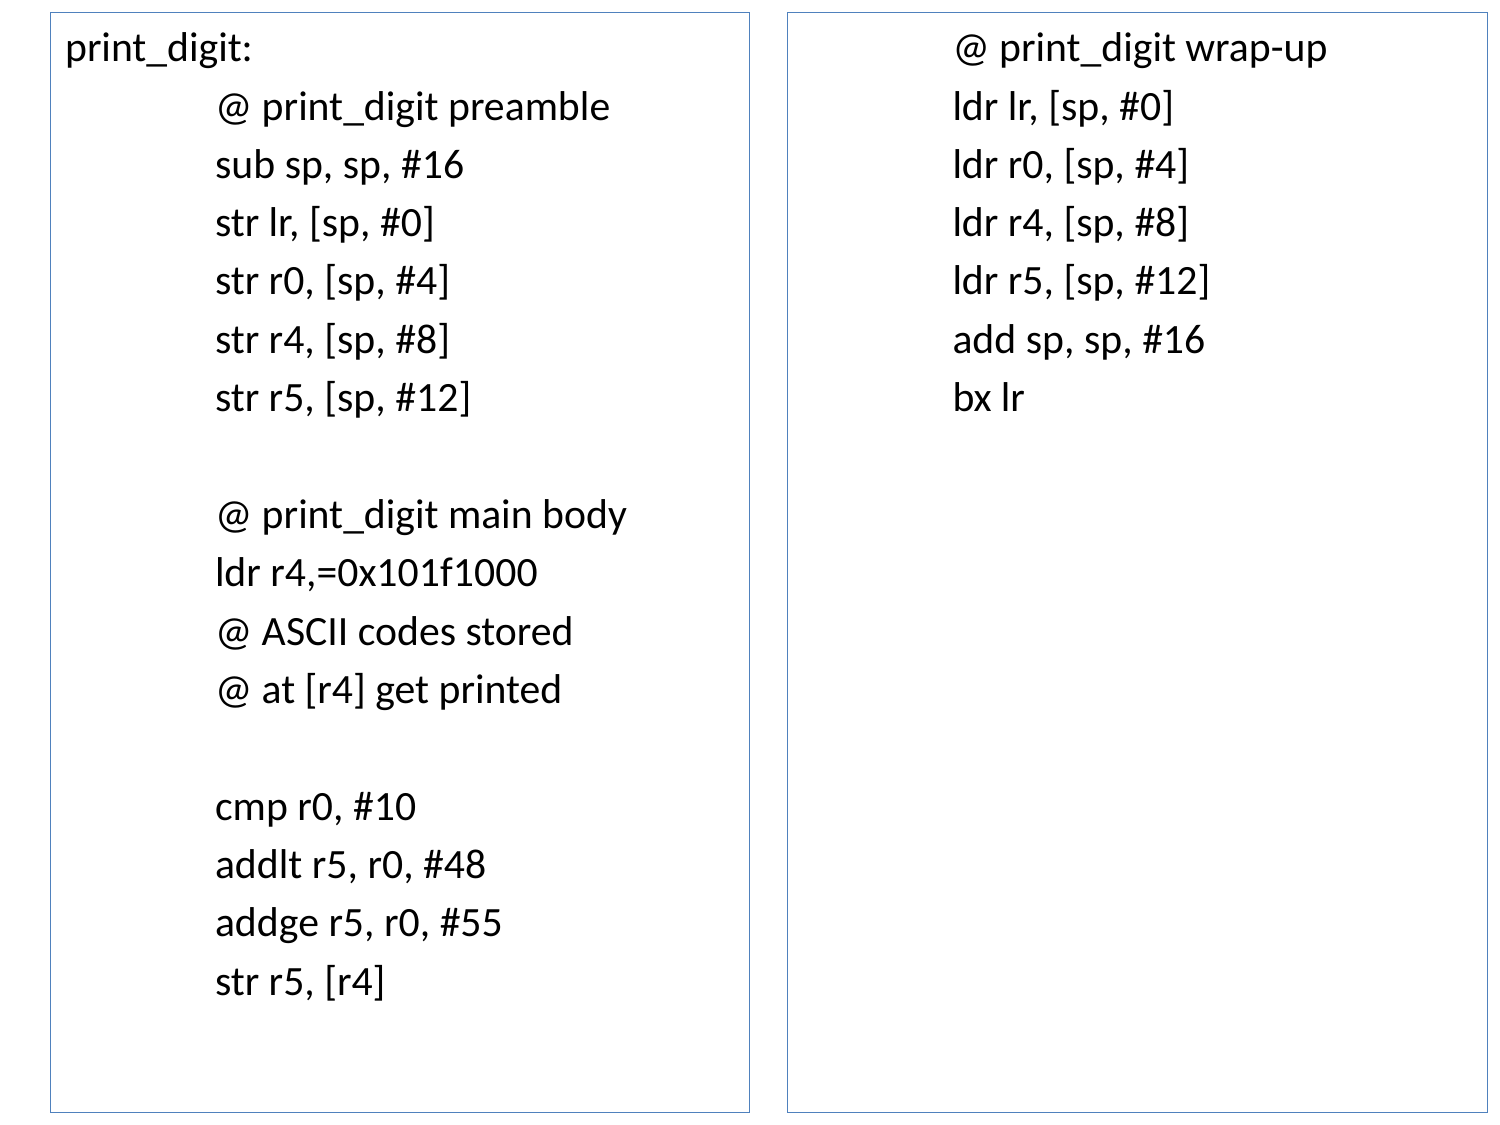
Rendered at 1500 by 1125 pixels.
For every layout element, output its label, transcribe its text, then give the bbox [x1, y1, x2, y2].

list print_digit: @ print_digit preamble sub sp, sp, #16 str lr, [sp, #0] str r0, [sp, #4] str r4, [sp, #8] str r5, [sp, #12] @ print_digit main body ldr r4,=0x101f1000 @ ASCII codes stored @ at [r4] get printed cmp r0, #10 addlt r5, r0, #48 addge r5, r0, #55 str r5, [r4] [50, 12, 750, 1113]
text_box @ print_digit wrap-up ldr lr, [sp, #0] ldr r0, [sp, #4] ldr r4, [sp, #8] ldr r5, [sp, #12] add sp, sp, #16 bx lr [787, 12, 1488, 1113]
